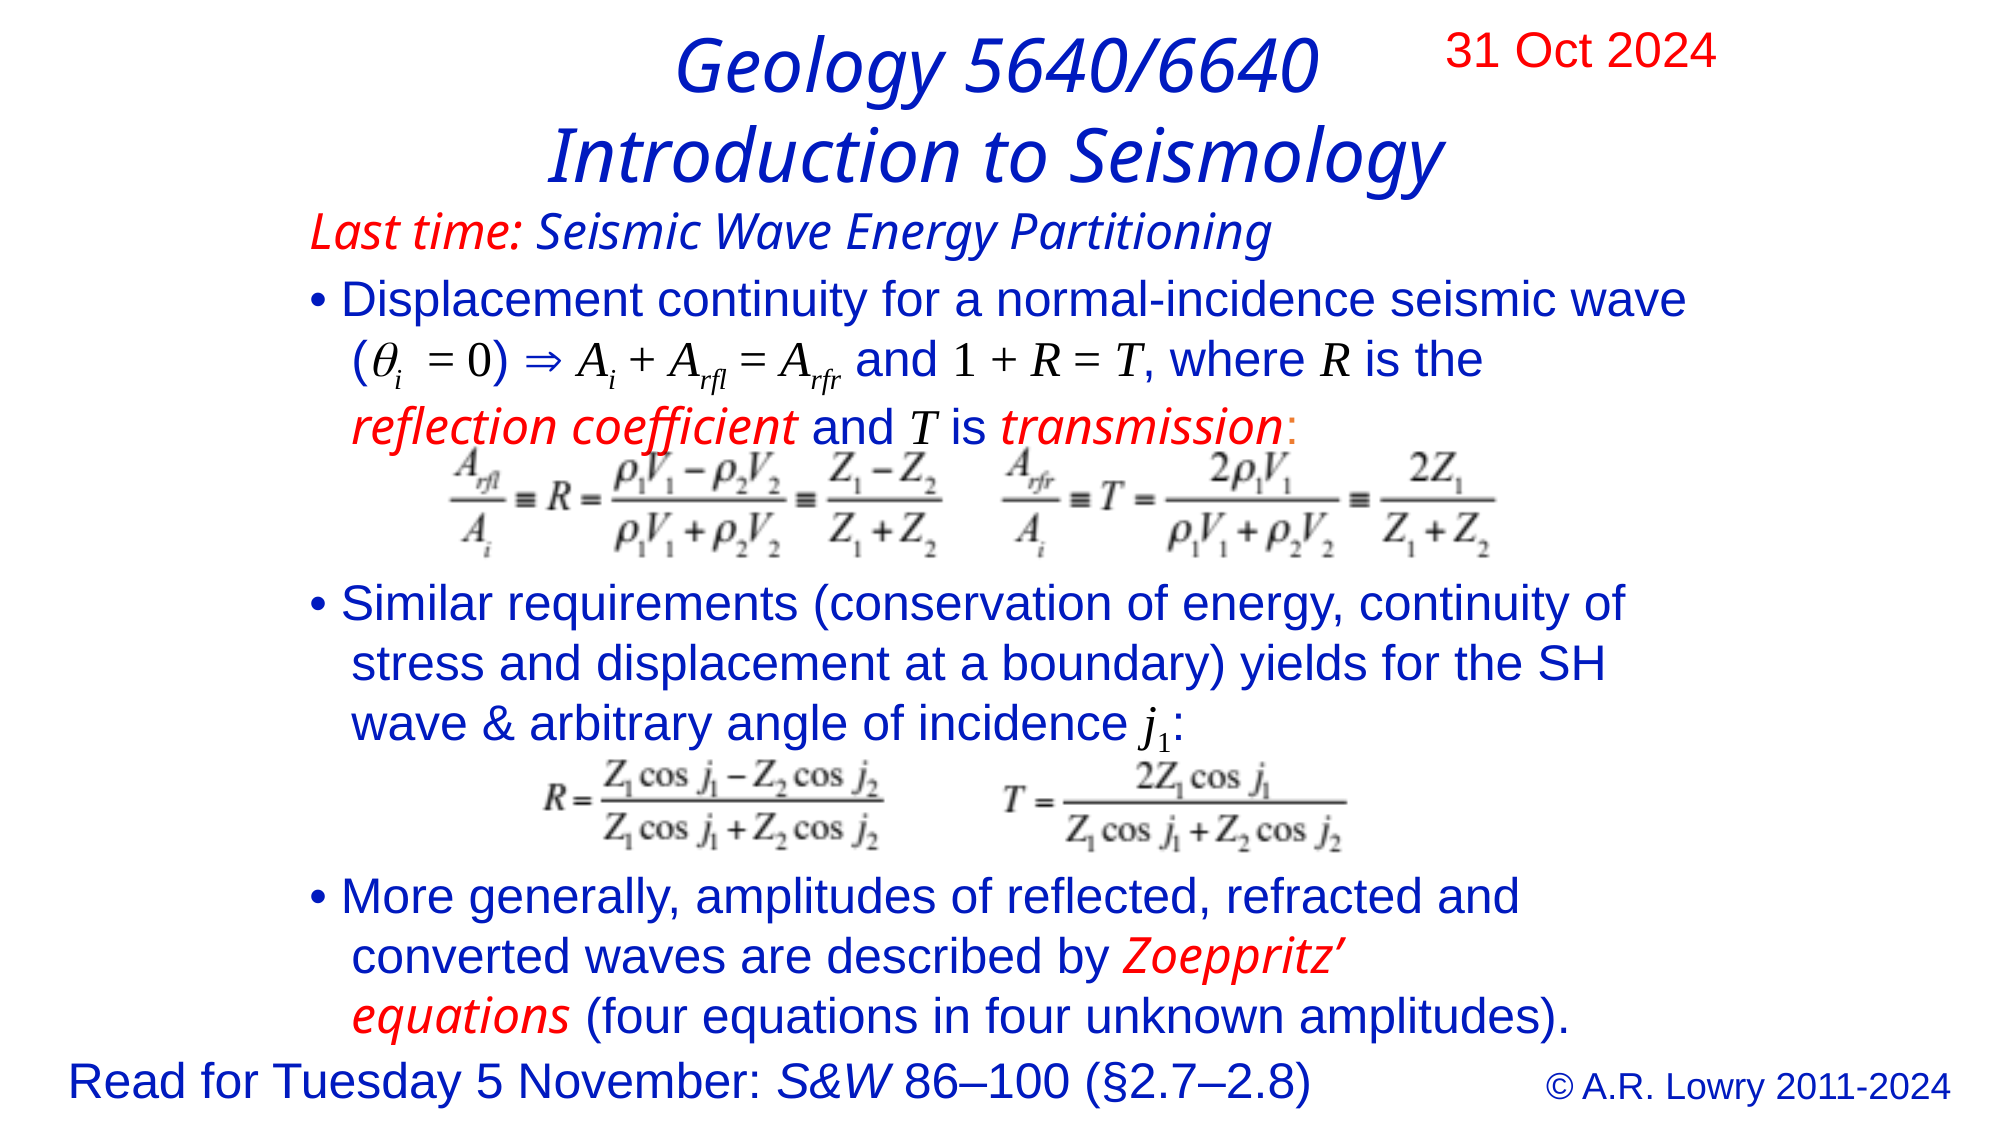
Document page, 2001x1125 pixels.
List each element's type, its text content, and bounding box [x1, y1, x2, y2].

picture [444, 429, 949, 562]
text_box 31 Oct 2024 [1430, 9, 1733, 85]
picture [998, 752, 1350, 853]
text_box Geology 5640/6640 Introduction to Seismology [534, 9, 1460, 191]
picture [996, 429, 1501, 562]
picture [536, 750, 888, 851]
text_box Last time: Seismic Wave Energy Partitioning • Displacement continuity for a normal-incidence seismic wave (i= 0)  Ai + Arfl = Arfr and 1 + R = T, where R is the reflection coefficient and T is transmission: • Similar requirements (conservation of energy, continuity of stress and displacement at a boundary) yields for the SH wave & arbitrary angle of incidence j1: • More generally, amplitudes of reflected, refracted and converted waves are described by Zoeppritz’ equations (four equations in four unknown amplitudes). [294, 191, 1703, 1051]
text_box Read for Tuesday 5 November: S&W 86–100 (§2.7–2.8) [52, 1041, 1328, 1117]
text_box © A.R. Lowry 2011-2024 [1531, 1054, 1967, 1115]
